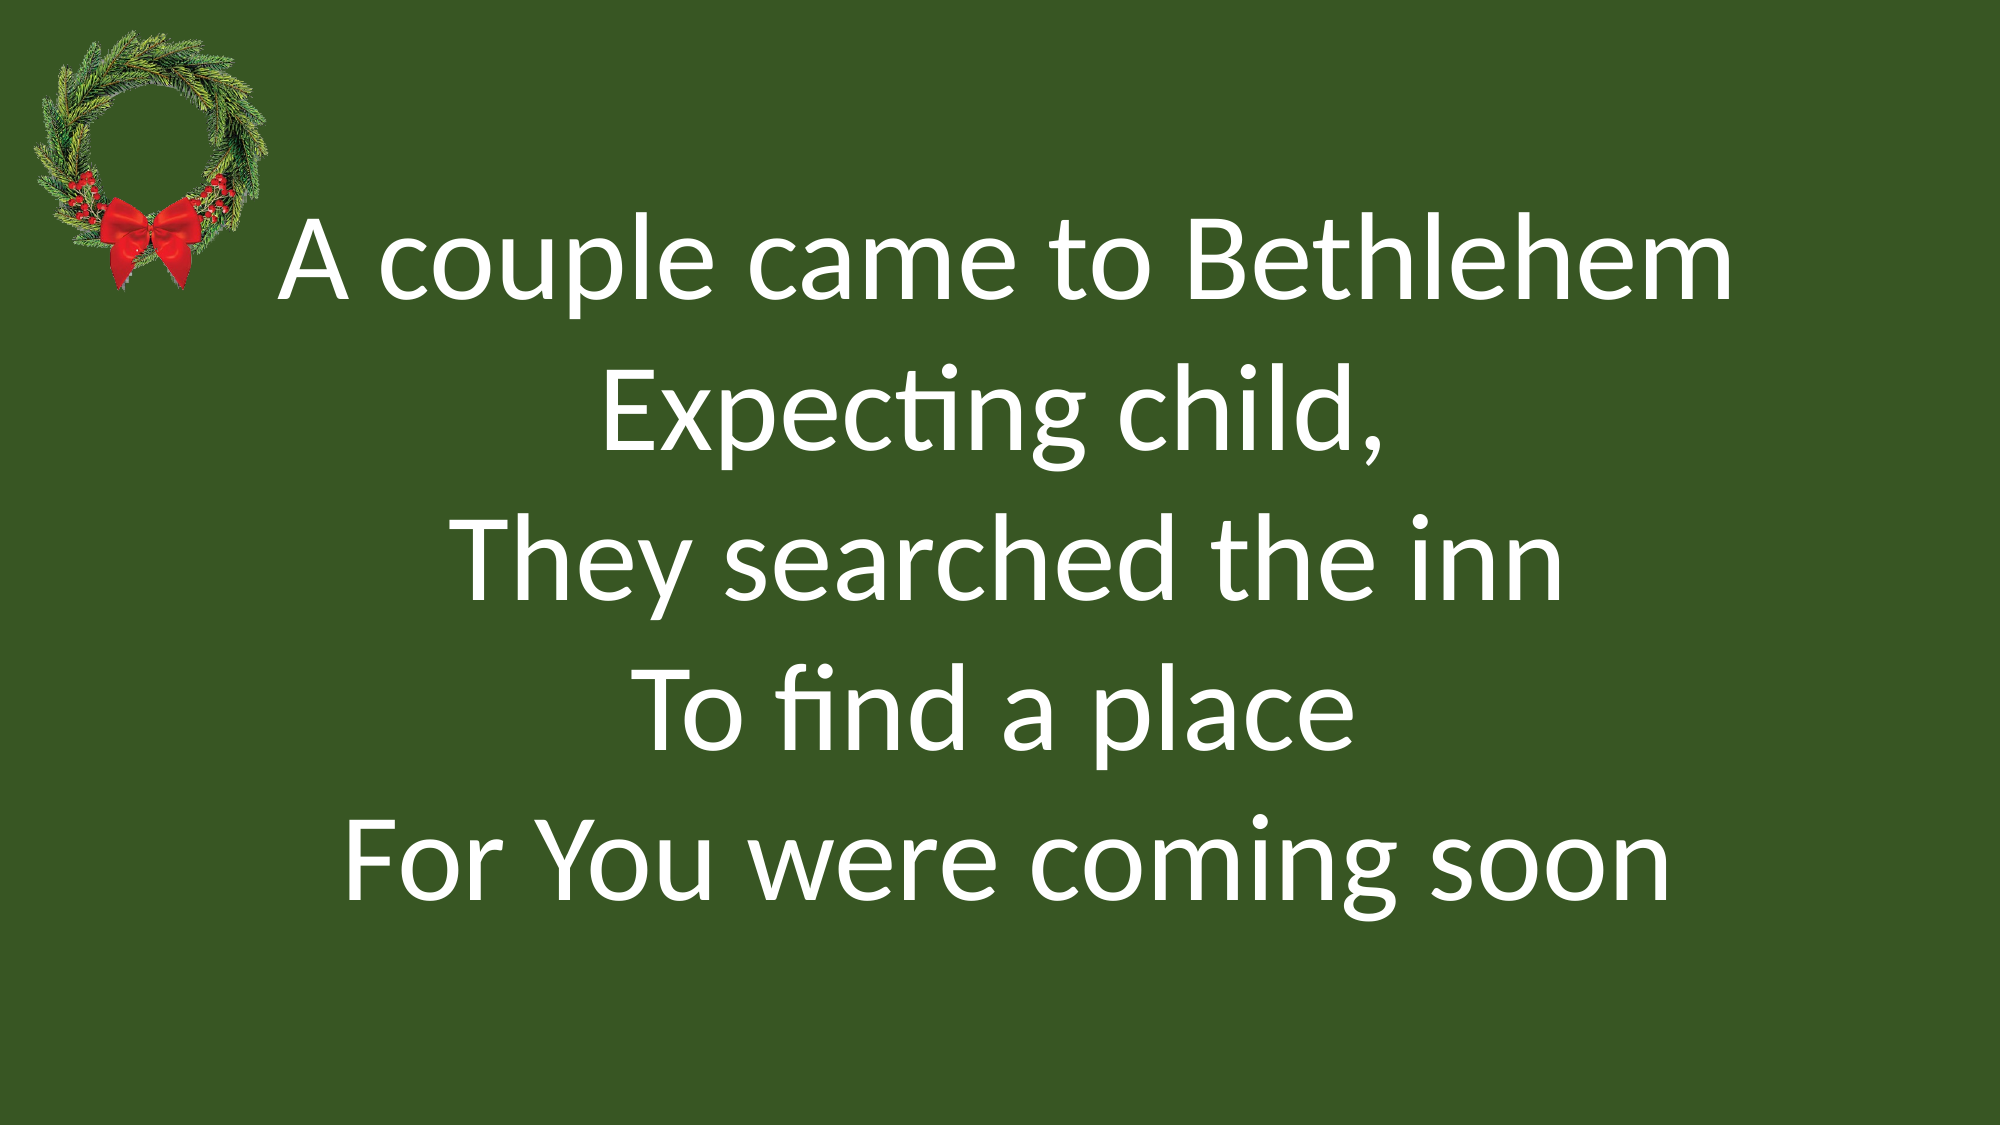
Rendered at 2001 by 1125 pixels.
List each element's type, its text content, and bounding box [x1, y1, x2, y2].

picture [0, 14, 291, 306]
text_box A couple came to Bethlehem Expecting child, They searched the inn To find a place For You were coming soon [28, 167, 1989, 933]
